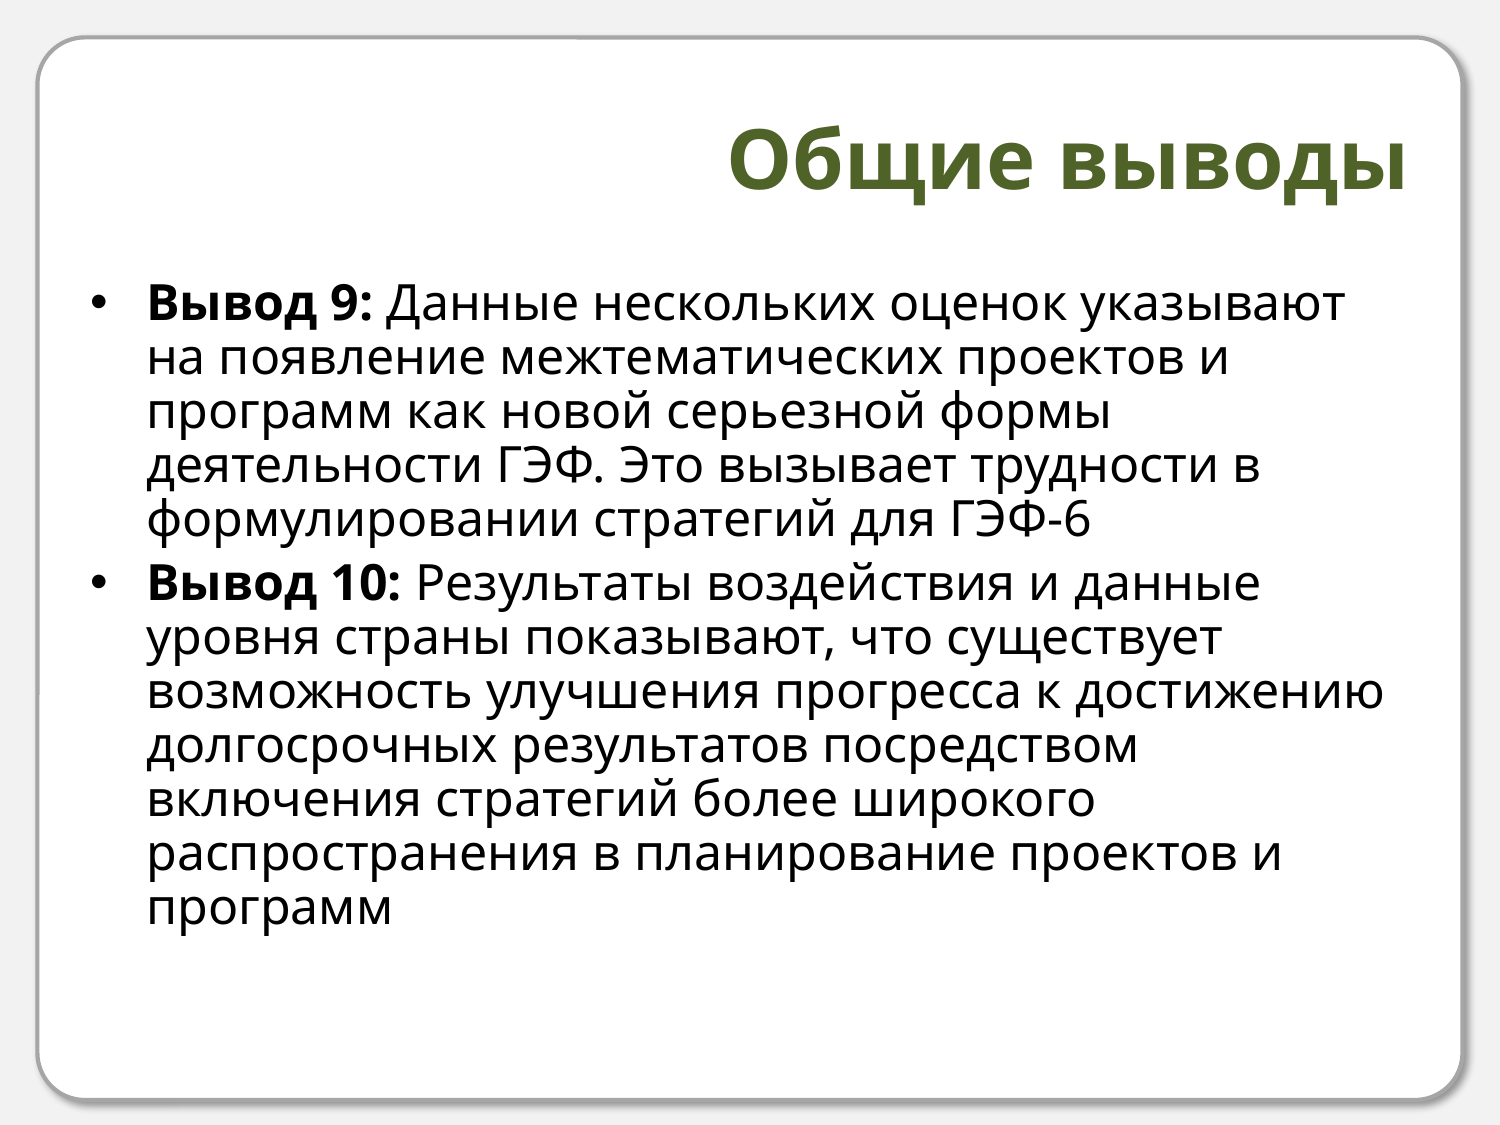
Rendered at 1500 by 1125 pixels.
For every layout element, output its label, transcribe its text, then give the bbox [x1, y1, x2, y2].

title Общие выводы [75, 62, 1425, 250]
list Вывод 9: Данные нескольких оценок указывают на появление межтематических проектов и программ как новой серьезной формы деятельности ГЭФ. Это вызывает трудности в формулировании стратегий для ГЭФ-6 Вывод 10: Результаты воздействия и данные уровня страны показывают, что существует возможность улучшения прогресса к достижению долгосрочных результатов посредством включения стратегий более широкого распространения в планирование проектов и программ [74, 269, 1426, 1013]
